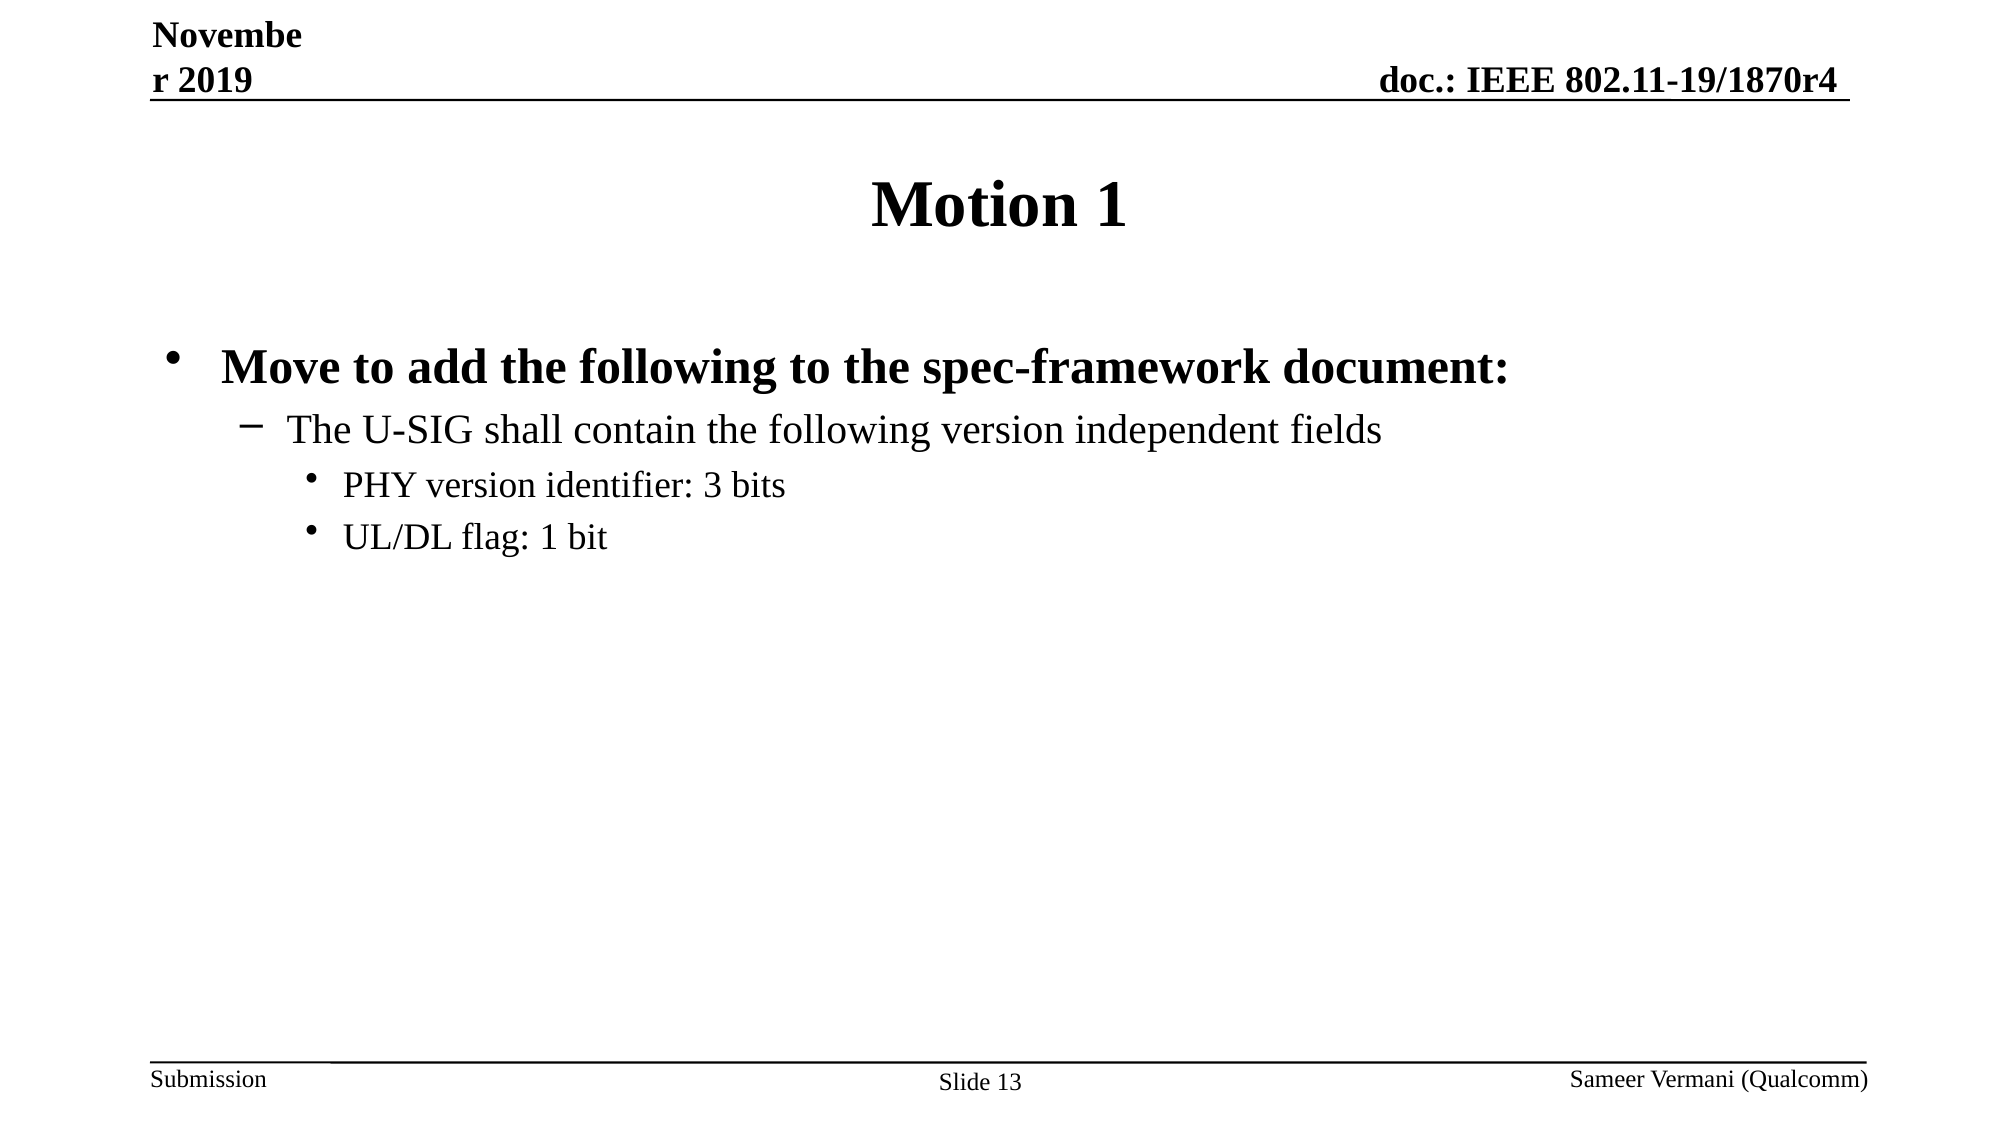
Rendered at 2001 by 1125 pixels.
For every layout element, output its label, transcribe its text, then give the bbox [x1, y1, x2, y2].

list Move to add the following to the spec-framework document: The U-SIG shall contain the following version independent fields PHY version identifier: 3 bits UL/DL flag: 1 bit [149, 326, 1850, 1002]
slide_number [152, 54, 312, 101]
slide_number Slide 13 [936, 1065, 1025, 1097]
footer Sameer Vermani (Qualcomm) [1565, 1061, 1869, 1093]
title Motion 1 [150, 112, 1850, 288]
